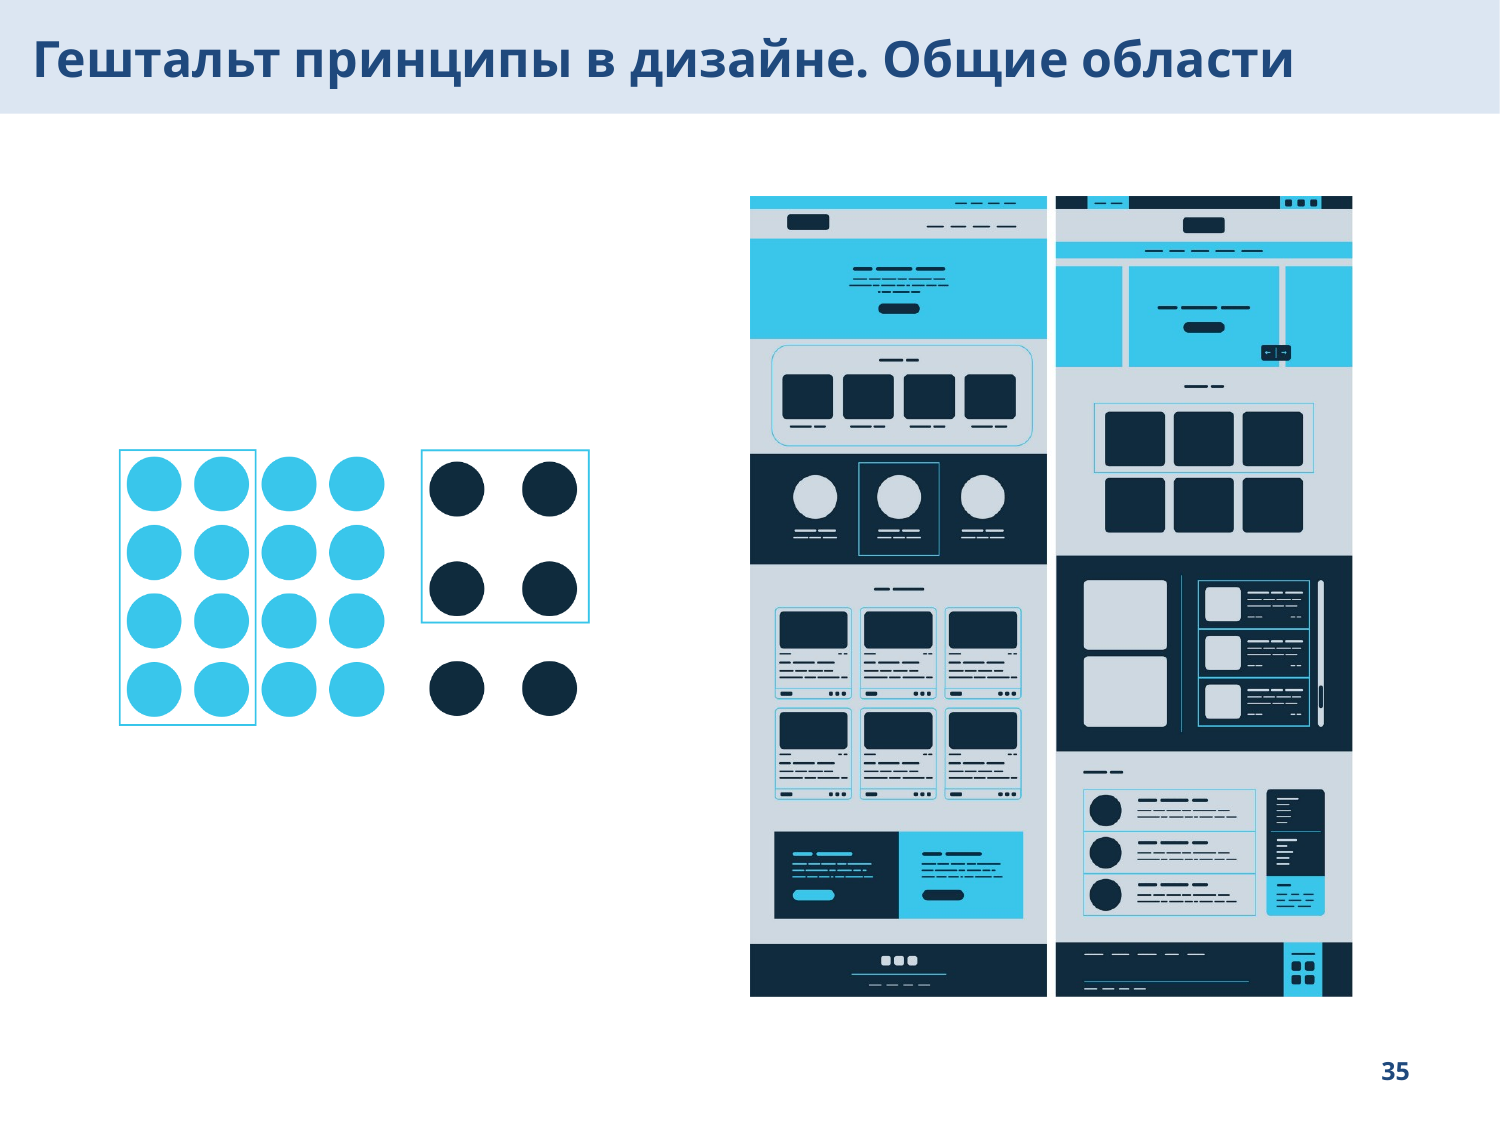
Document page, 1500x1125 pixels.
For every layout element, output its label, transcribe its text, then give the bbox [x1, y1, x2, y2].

slide_number 35 [1074, 1042, 1425, 1103]
picture [88, 432, 619, 743]
text_box Гештальт принципы в дизайне. Общие области [17, 14, 1368, 102]
picture [749, 196, 1353, 998]
text_box [0, 0, 1500, 116]
